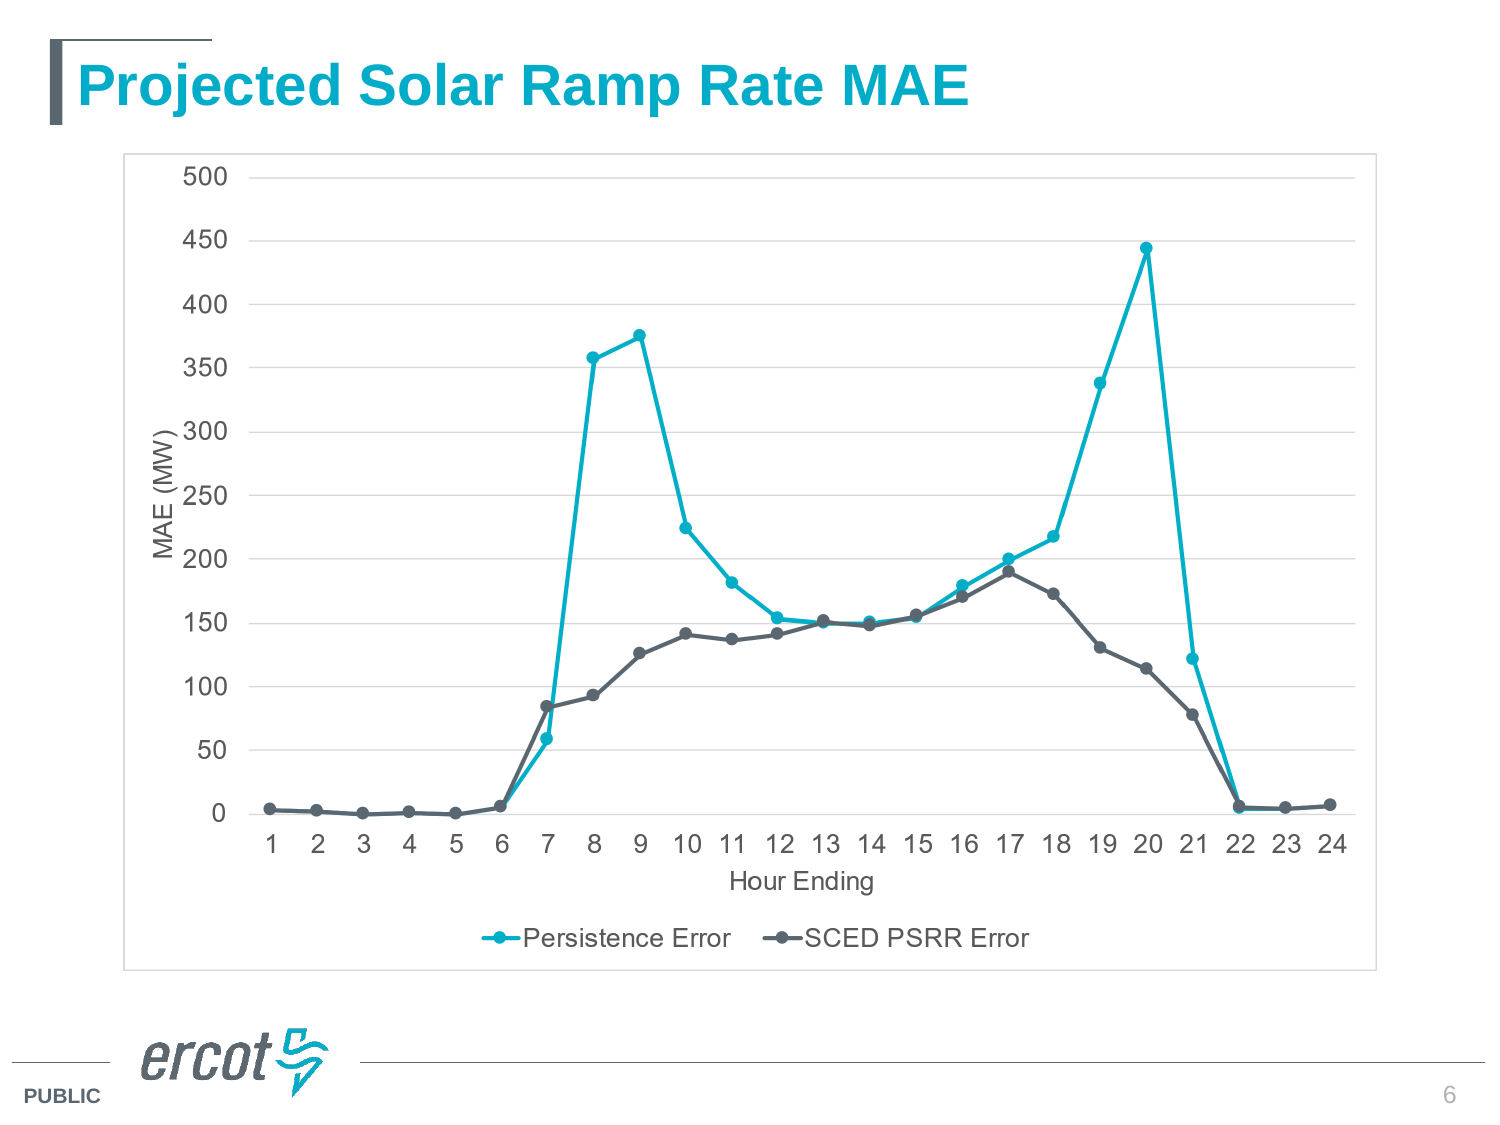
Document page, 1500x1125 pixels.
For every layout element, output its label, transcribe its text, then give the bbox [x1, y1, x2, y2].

title Projected Solar Ramp Rate MAE [62, 39, 1450, 125]
picture [137, 1024, 332, 1100]
picture [122, 153, 1378, 972]
slide_number 6 [1412, 1076, 1488, 1112]
